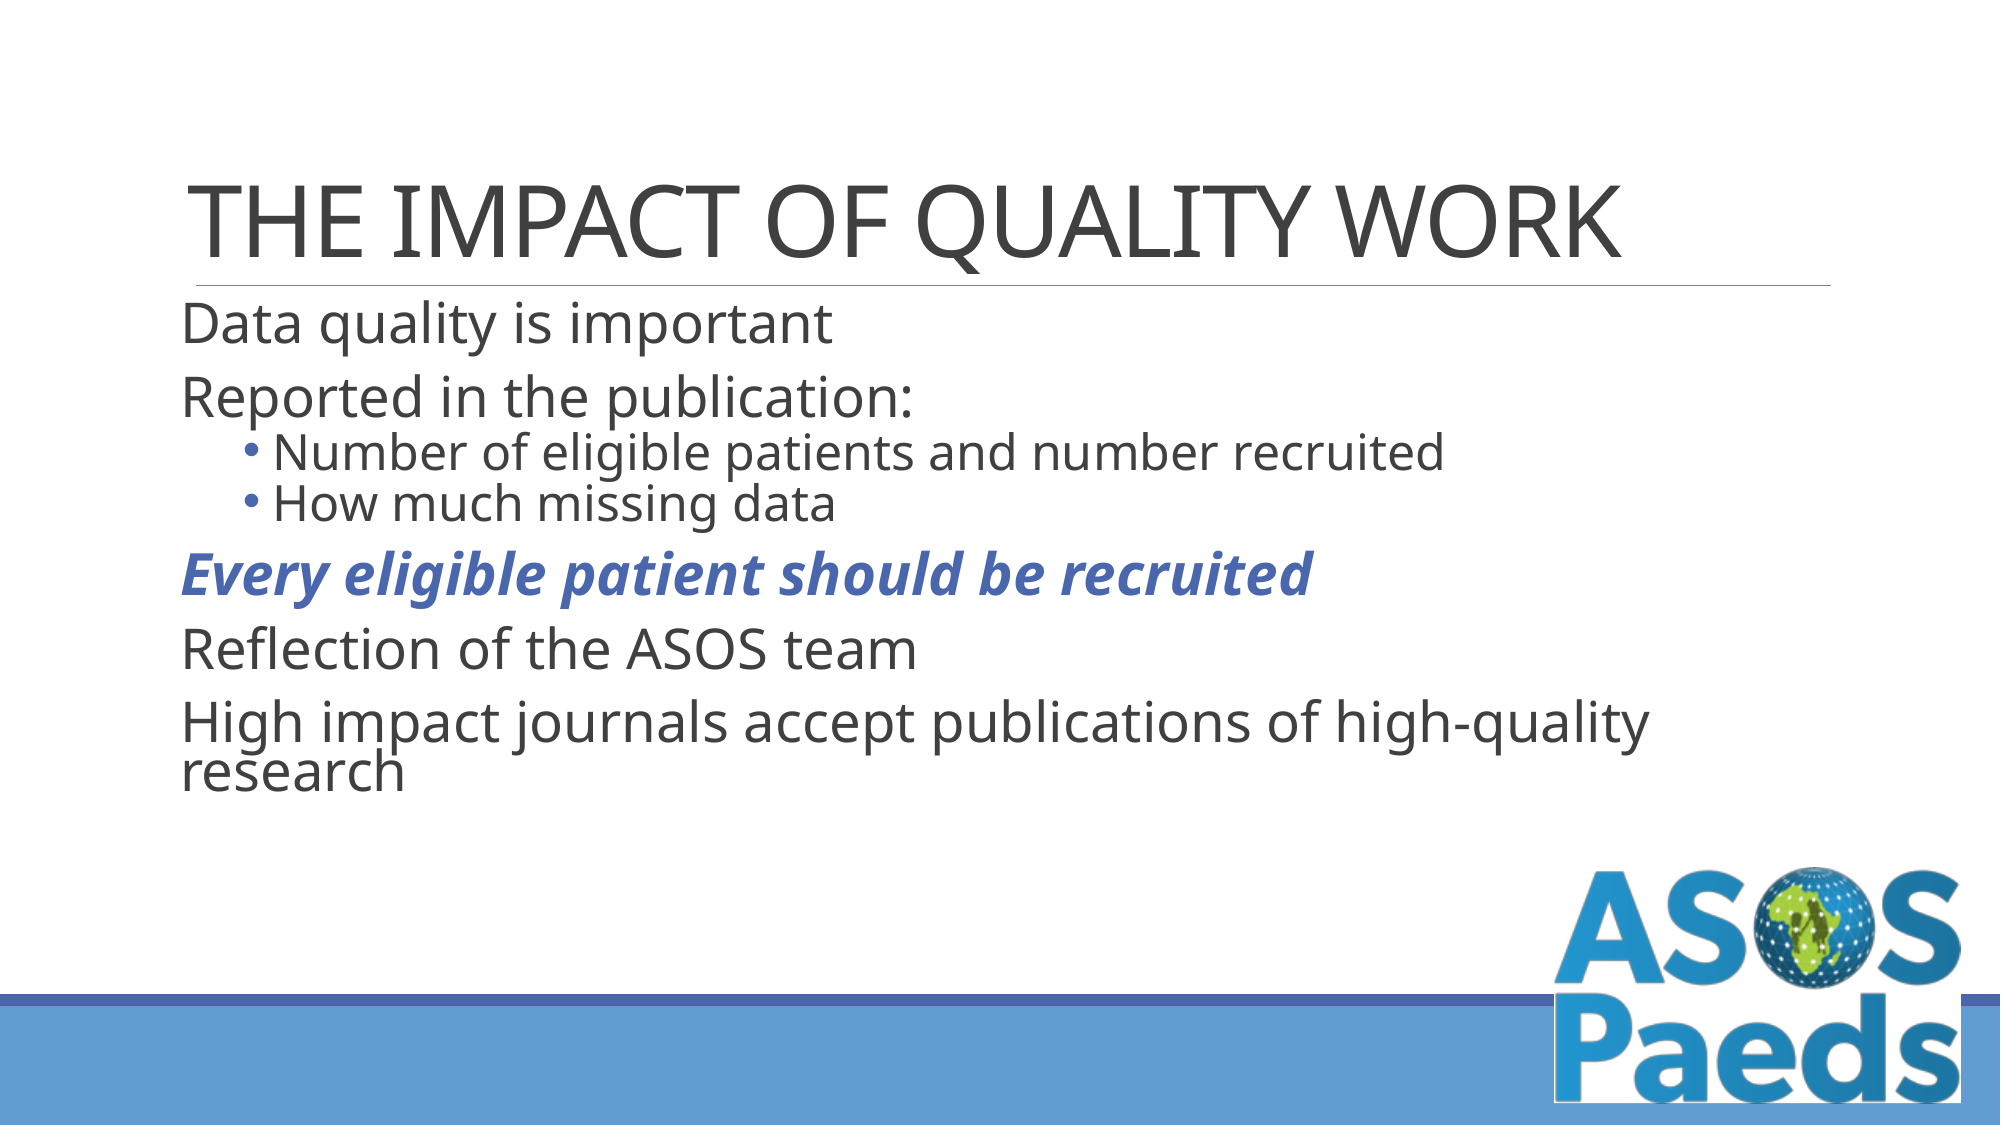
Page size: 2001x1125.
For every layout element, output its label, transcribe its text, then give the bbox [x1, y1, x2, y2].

list Data quality is important Reported in the publication: Number of eligible patients and number recruited How much missing data Every eligible patient should be recruited Reflection of the ASOS team High impact journals accept publications of high-quality research [179, 304, 1831, 875]
picture [1554, 867, 1961, 1104]
title THE IMPACT OF QUALITY WORK [179, 46, 1831, 286]
